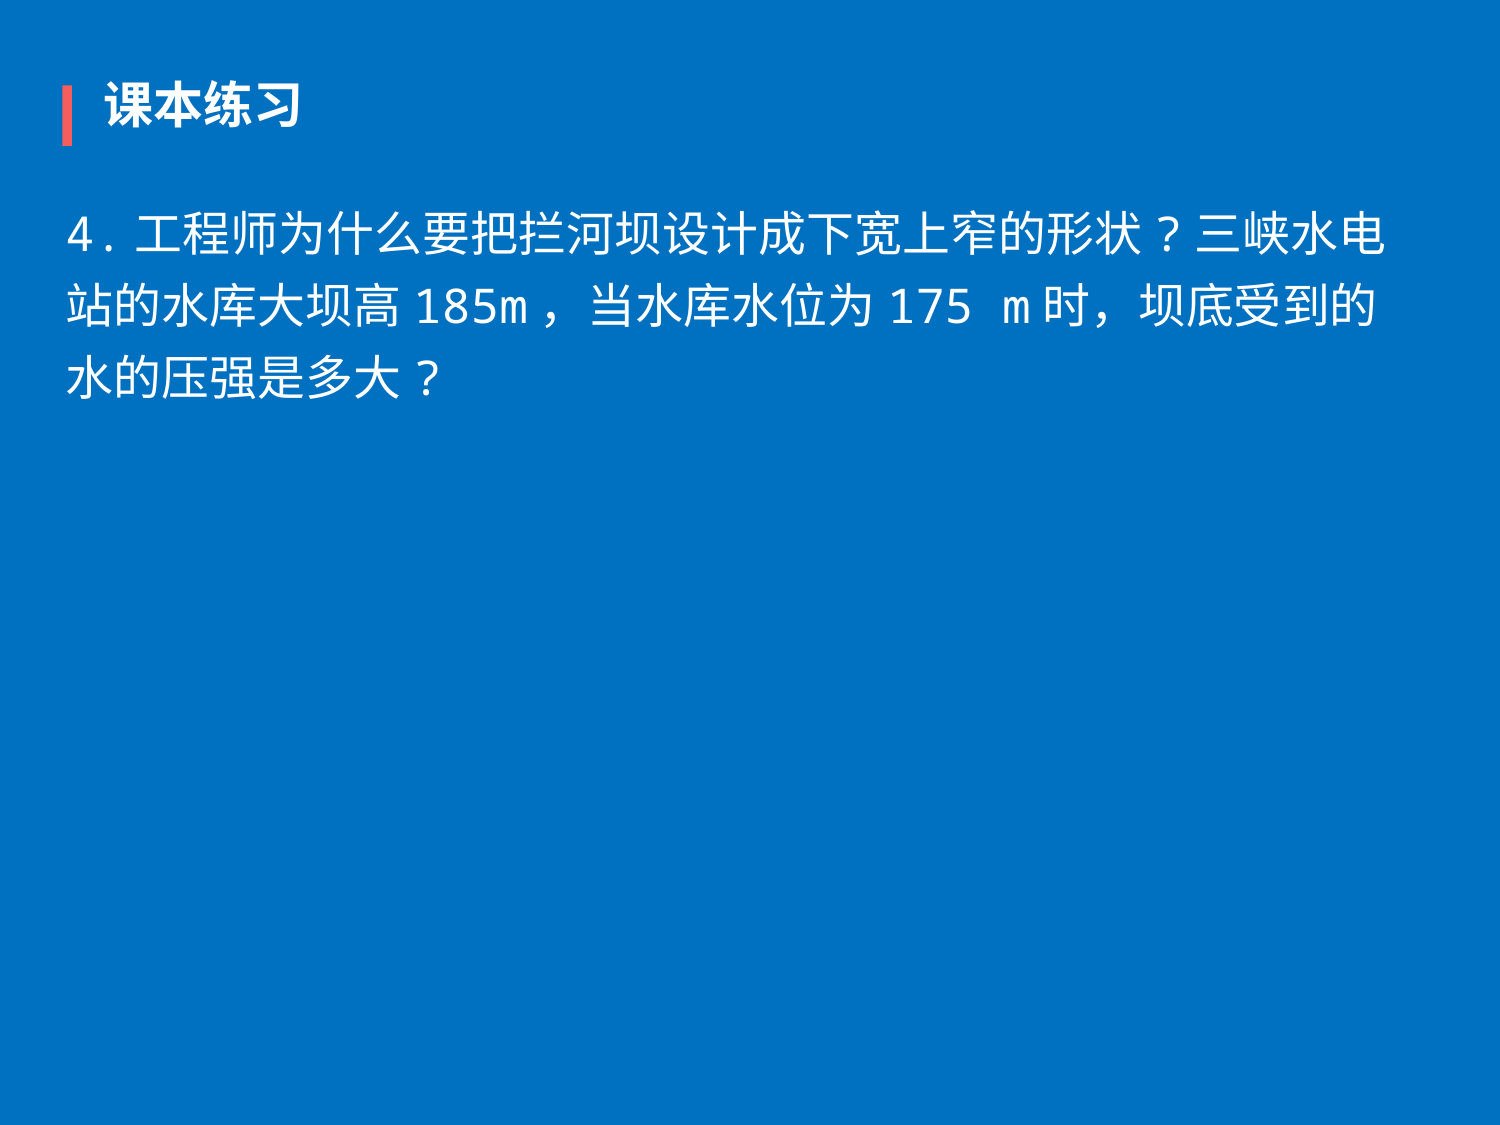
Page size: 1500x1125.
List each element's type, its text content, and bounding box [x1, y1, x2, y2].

text_box 4.工程师为什么要把拦河坝设计成下宽上窄的形状?三峡水电站的水库大坝高185m，当水库水位为175 m时，坝底受到的水的压强是多大? [65, 189, 1411, 405]
text_box [62, 85, 72, 146]
text_box 课本练习 [103, 58, 311, 134]
